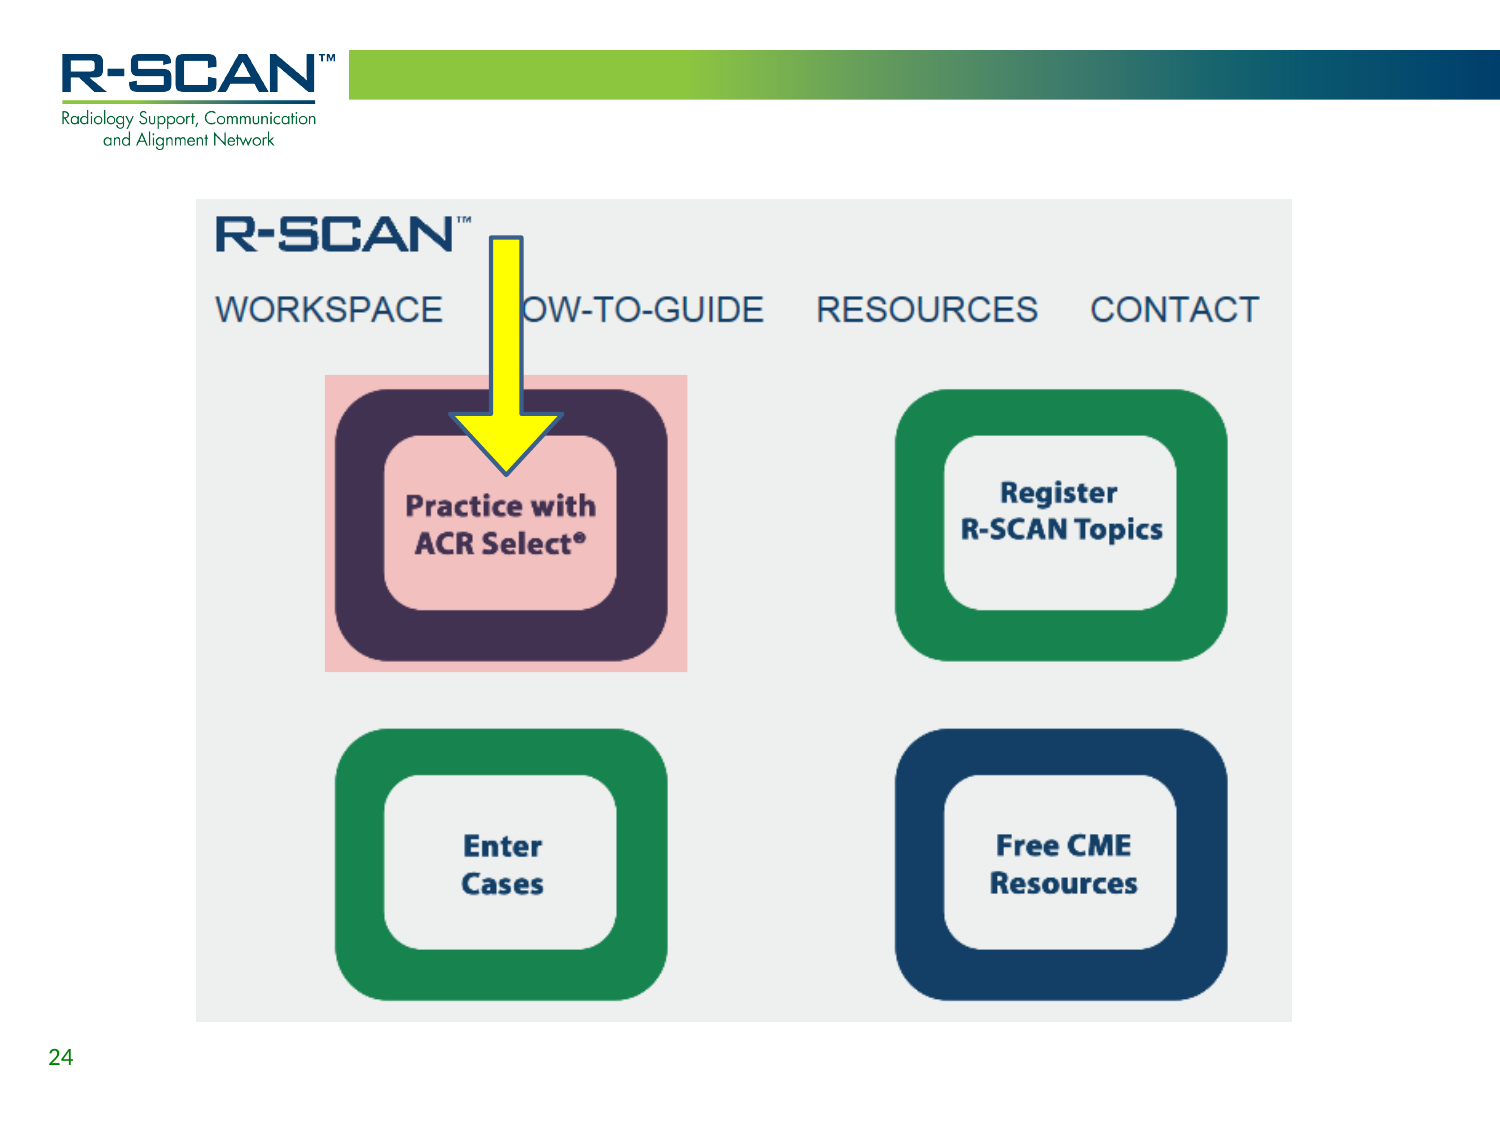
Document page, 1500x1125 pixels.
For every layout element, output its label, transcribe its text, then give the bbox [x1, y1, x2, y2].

text_box 24 [33, 1024, 117, 1085]
picture [62, 54, 335, 150]
picture [1430, 50, 1500, 100]
picture [195, 199, 1292, 1023]
picture [349, 50, 1318, 100]
